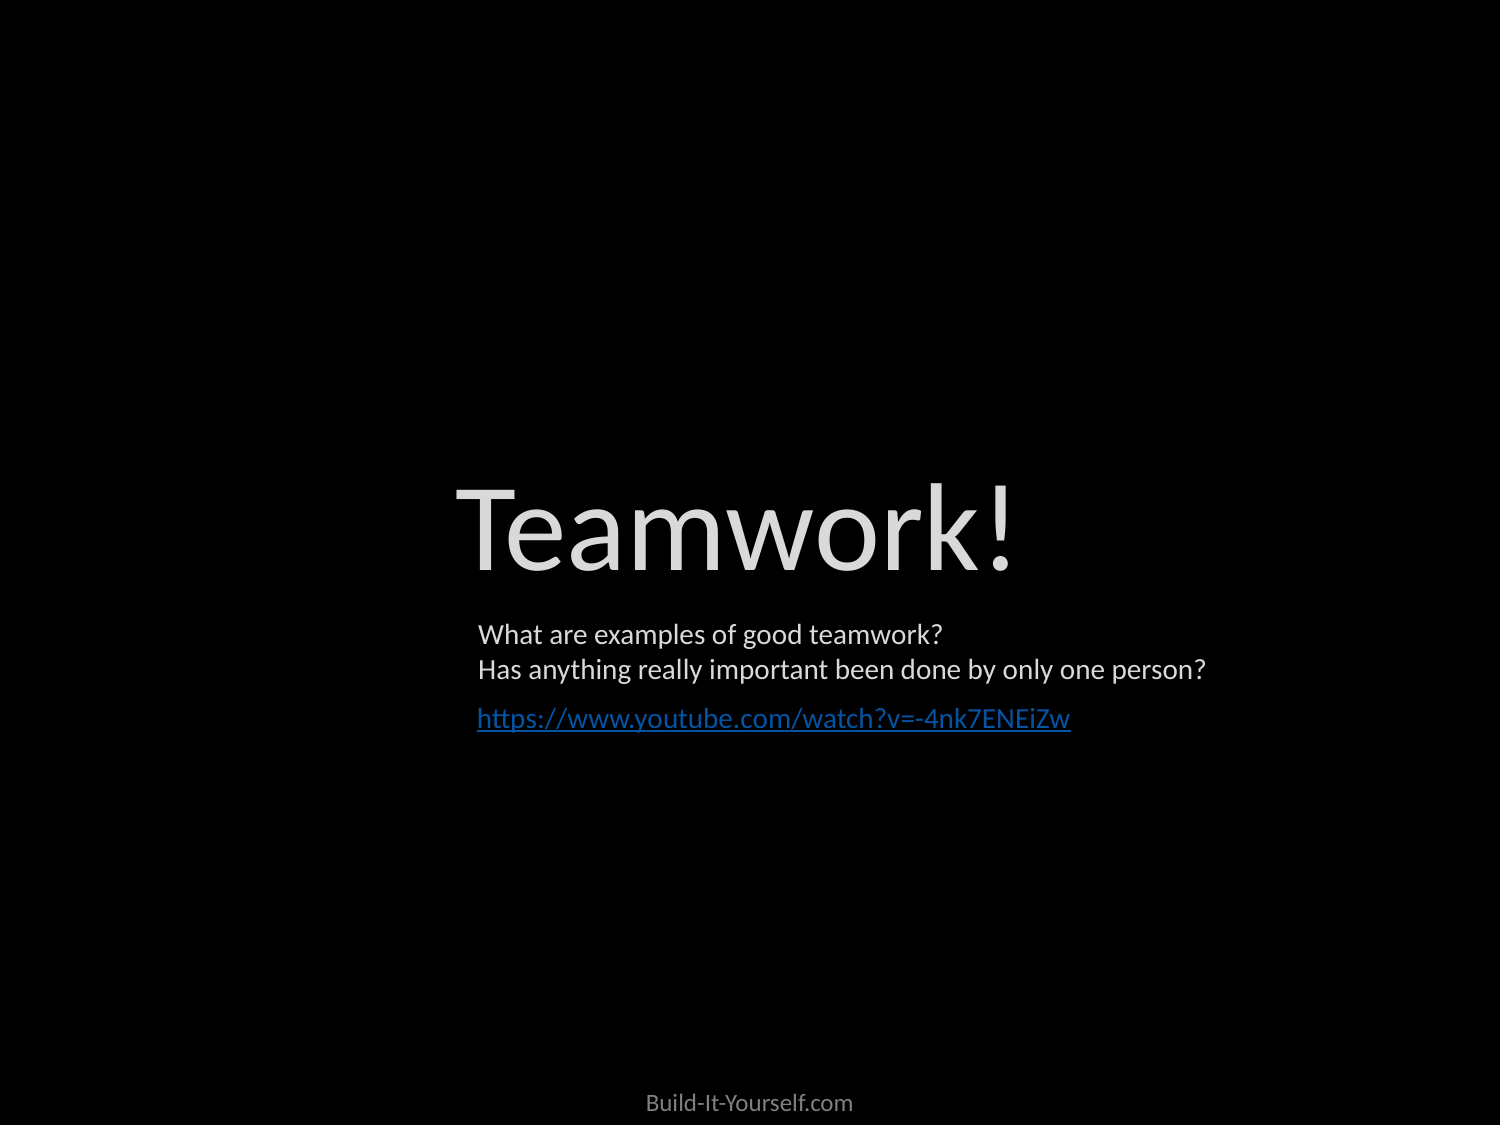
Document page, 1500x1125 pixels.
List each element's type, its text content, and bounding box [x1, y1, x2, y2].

text_box Build-It-Yourself.com [630, 1079, 869, 1125]
text_box https://www.youtube.com/watch?v=-4nk7ENEiZw [461, 691, 1086, 777]
text_box What are examples of good teamwork? Has anything really important been done by only one person? [463, 608, 1229, 693]
text_box Teamwork! [440, 438, 1037, 604]
